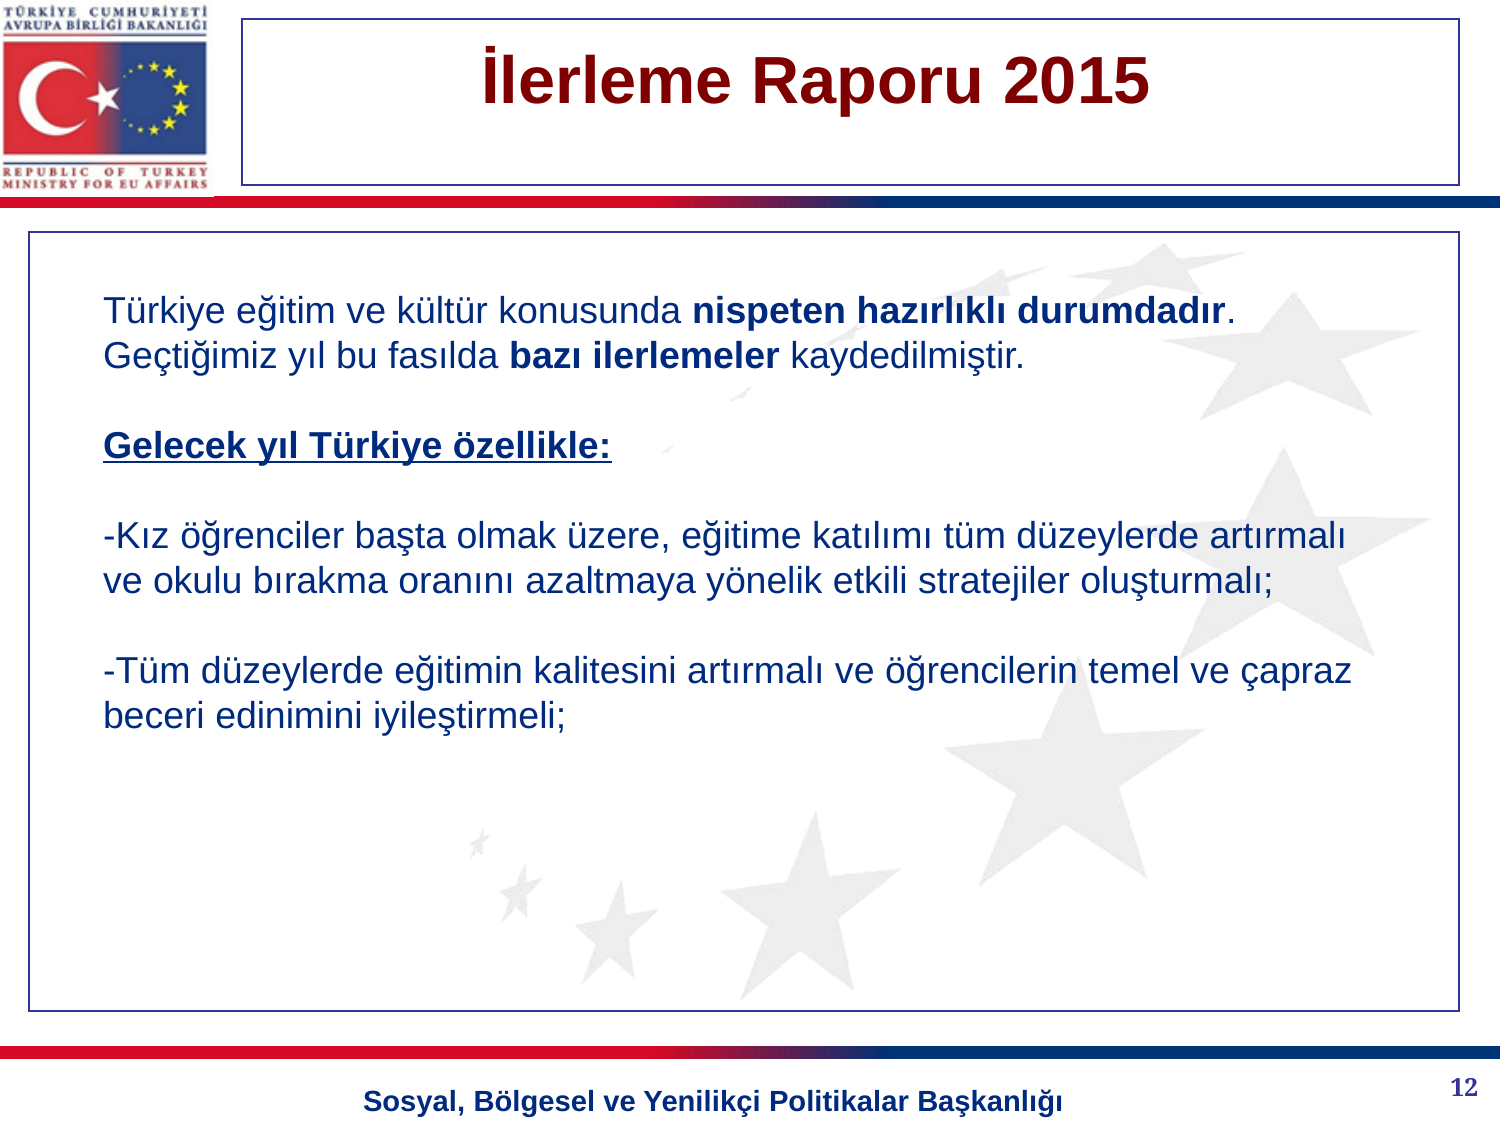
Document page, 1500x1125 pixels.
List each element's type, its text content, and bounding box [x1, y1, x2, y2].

picture [0, 1046, 1500, 1059]
text_box Sosyal, Bölgesel ve Yenilikçi Politikalar Başkanlığı [348, 1074, 1105, 1125]
picture [0, 0, 1500, 209]
text_box [29, 231, 1459, 1012]
text_box 12 [1446, 1070, 1483, 1106]
picture [389, 219, 1500, 1040]
text_box [242, 19, 1459, 185]
text_box Türkiye eğitim ve kültür konusunda nispeten hazırlıklı durumdadır. Geçtiğimiz yıl bu fasılda bazı ilerlemeler kaydedilmiştir. Gelecek yıl Türkiye özellikle: -Kız öğrenciler başta olmak üzere, eğitime katılımı tüm düzeylerde artırmalı ve okulu bırakma oranını azaltmaya yönelik etkili stratejiler oluşturmalı; -Tüm düzeylerde eğitimin kalitesini artırmalı ve öğrencilerin temel ve çapraz beceri edinimini iyileştirmeli; [88, 278, 1400, 834]
text_box İlerleme Raporu 2015 [316, 29, 1317, 124]
